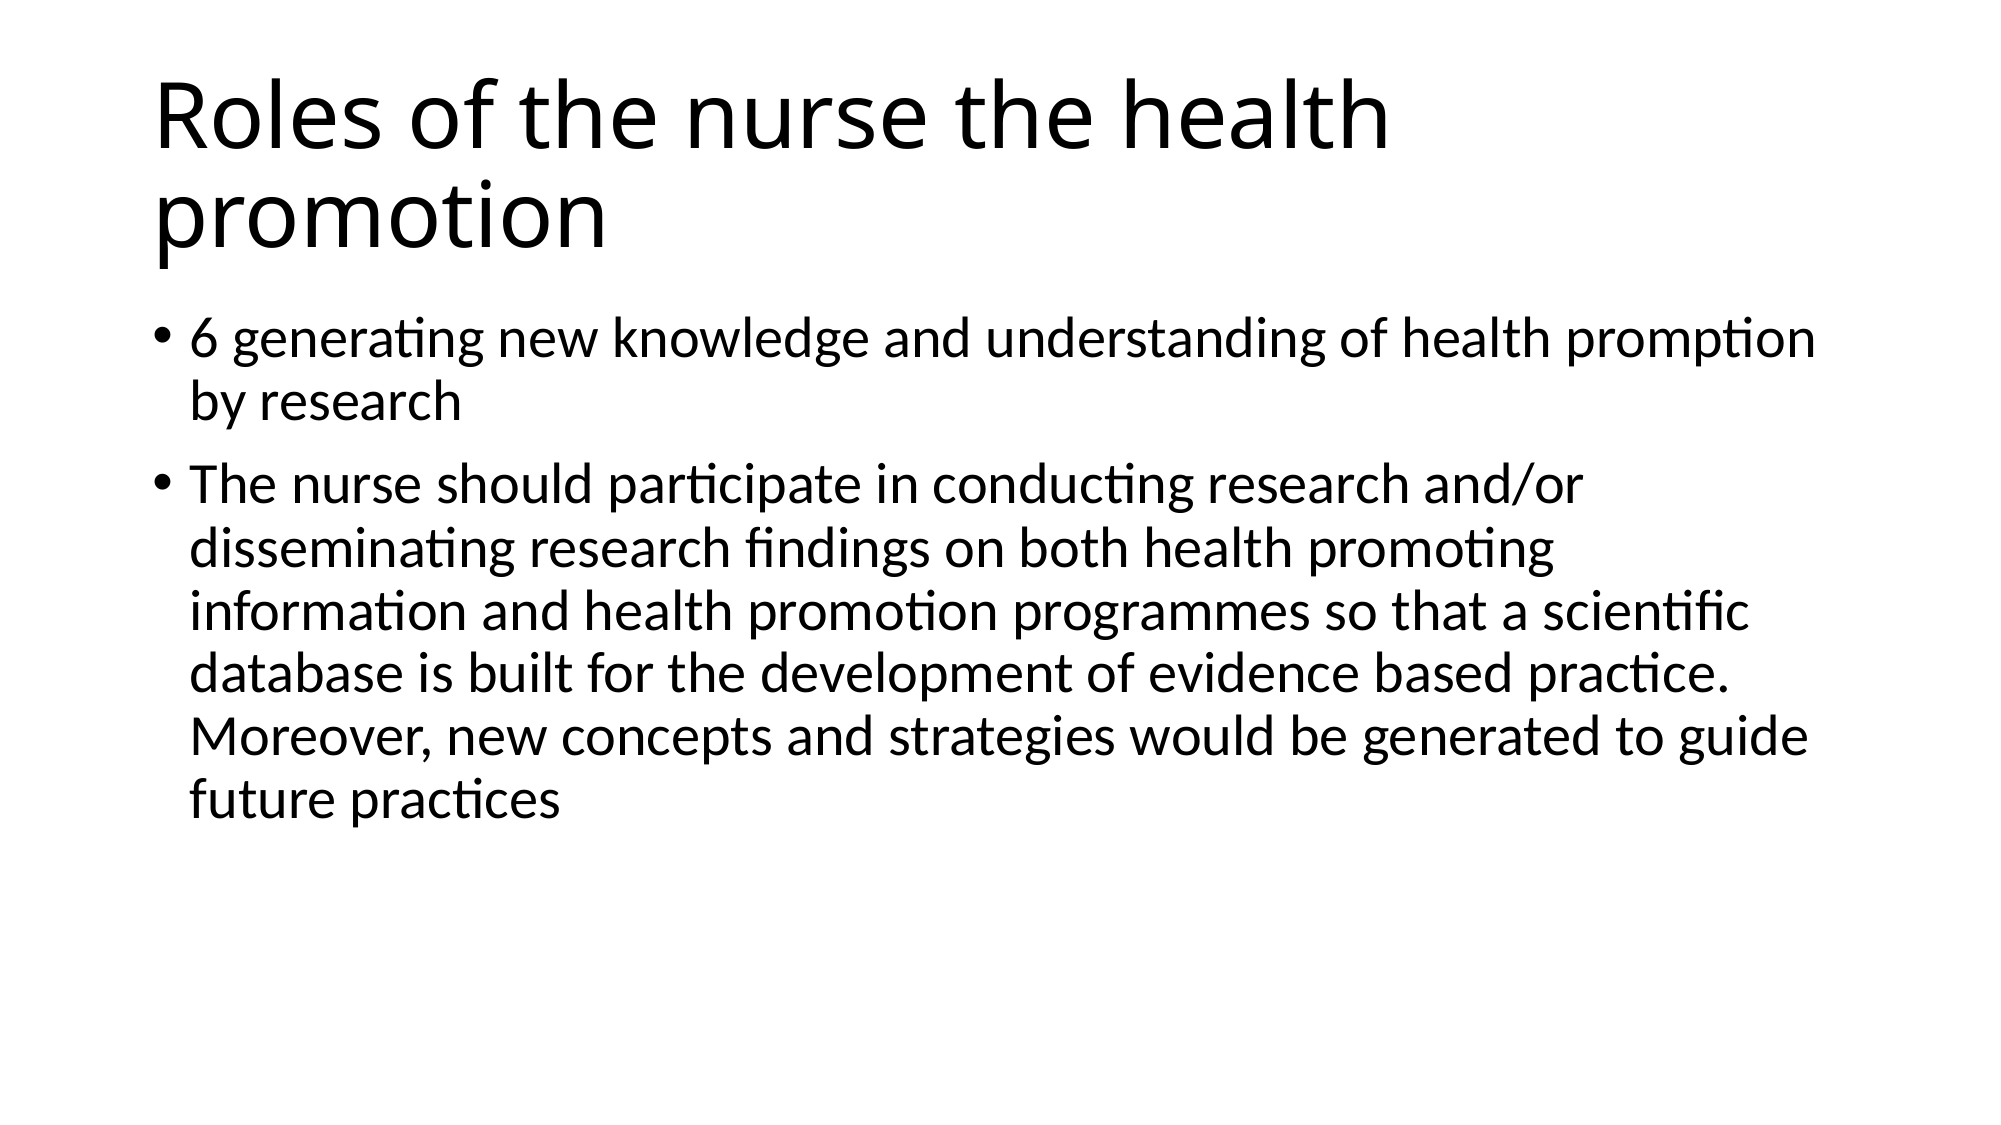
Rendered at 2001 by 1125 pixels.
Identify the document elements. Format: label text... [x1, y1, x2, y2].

title Roles of the nurse the health promotion [137, 59, 1863, 278]
list 6 generating new knowledge and understanding of health promption by research The nurse should participate in conducting research and/or disseminating research findings on both health promoting information and health promotion programmes so that a scientific database is built for the development of evidence based practice. Moreover, new concepts and strategies would be generated to guide future practices [137, 299, 1863, 1014]
